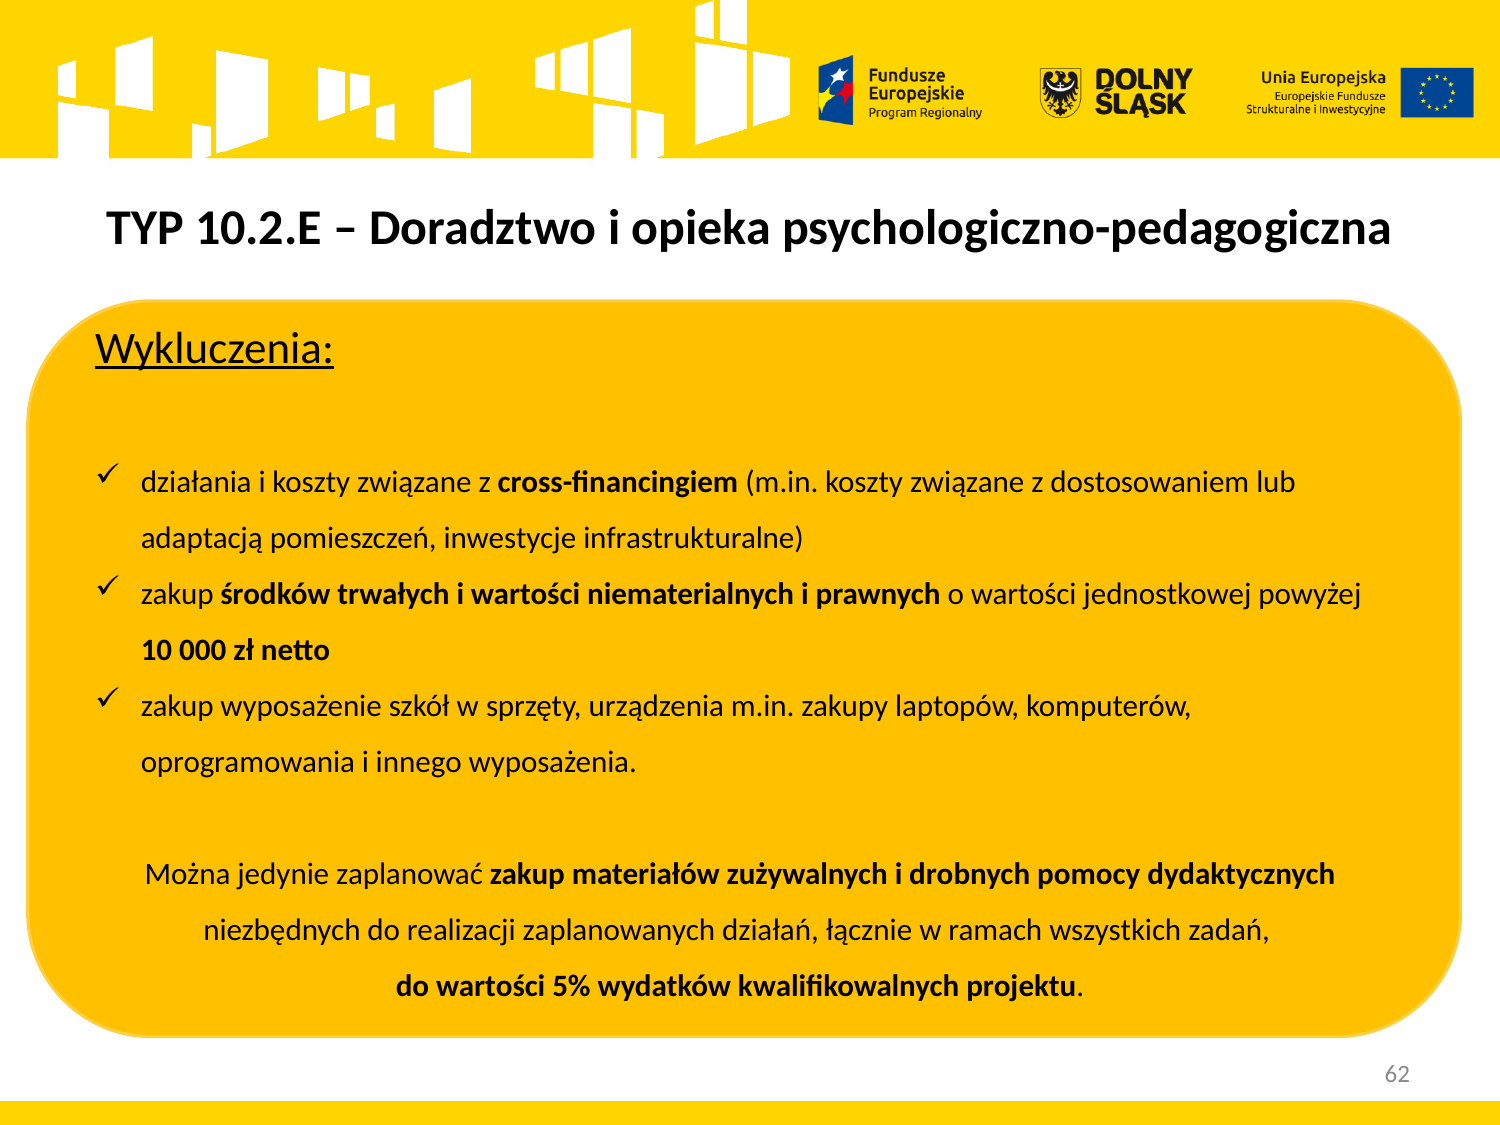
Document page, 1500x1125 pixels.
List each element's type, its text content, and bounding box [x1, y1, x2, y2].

text_box Wykluczenia: działania i koszty związane z cross-financingiem (m.in. koszty związane z dostosowaniem lub adaptacją pomieszczeń, inwestycje infrastrukturalne) zakup środków trwałych i wartości niematerialnych i prawnych o wartości jednostkowej powyżej 10 000 zł netto zakup wyposażenie szkół w sprzęty, urządzenia m.in. zakupy laptopów, komputerów, oprogramowania i innego wyposażenia. Można jedynie zaplanować zakup materiałów zużywalnych i drobnych pomocy dydaktycznych niezbędnych do realizacji zaplanowanych działań, łącznie w ramach wszystkich zadań, do wartości 5% wydatków kwalifikowalnych projektu. [80, 277, 1400, 1010]
slide_number 62 [1074, 1042, 1425, 1103]
picture [0, 0, 1500, 1125]
text_box [26, 316, 1463, 1039]
title TYP 10.2.E – Doradztwo i opieka psychologiczno-pedagogiczna [74, 171, 1426, 278]
